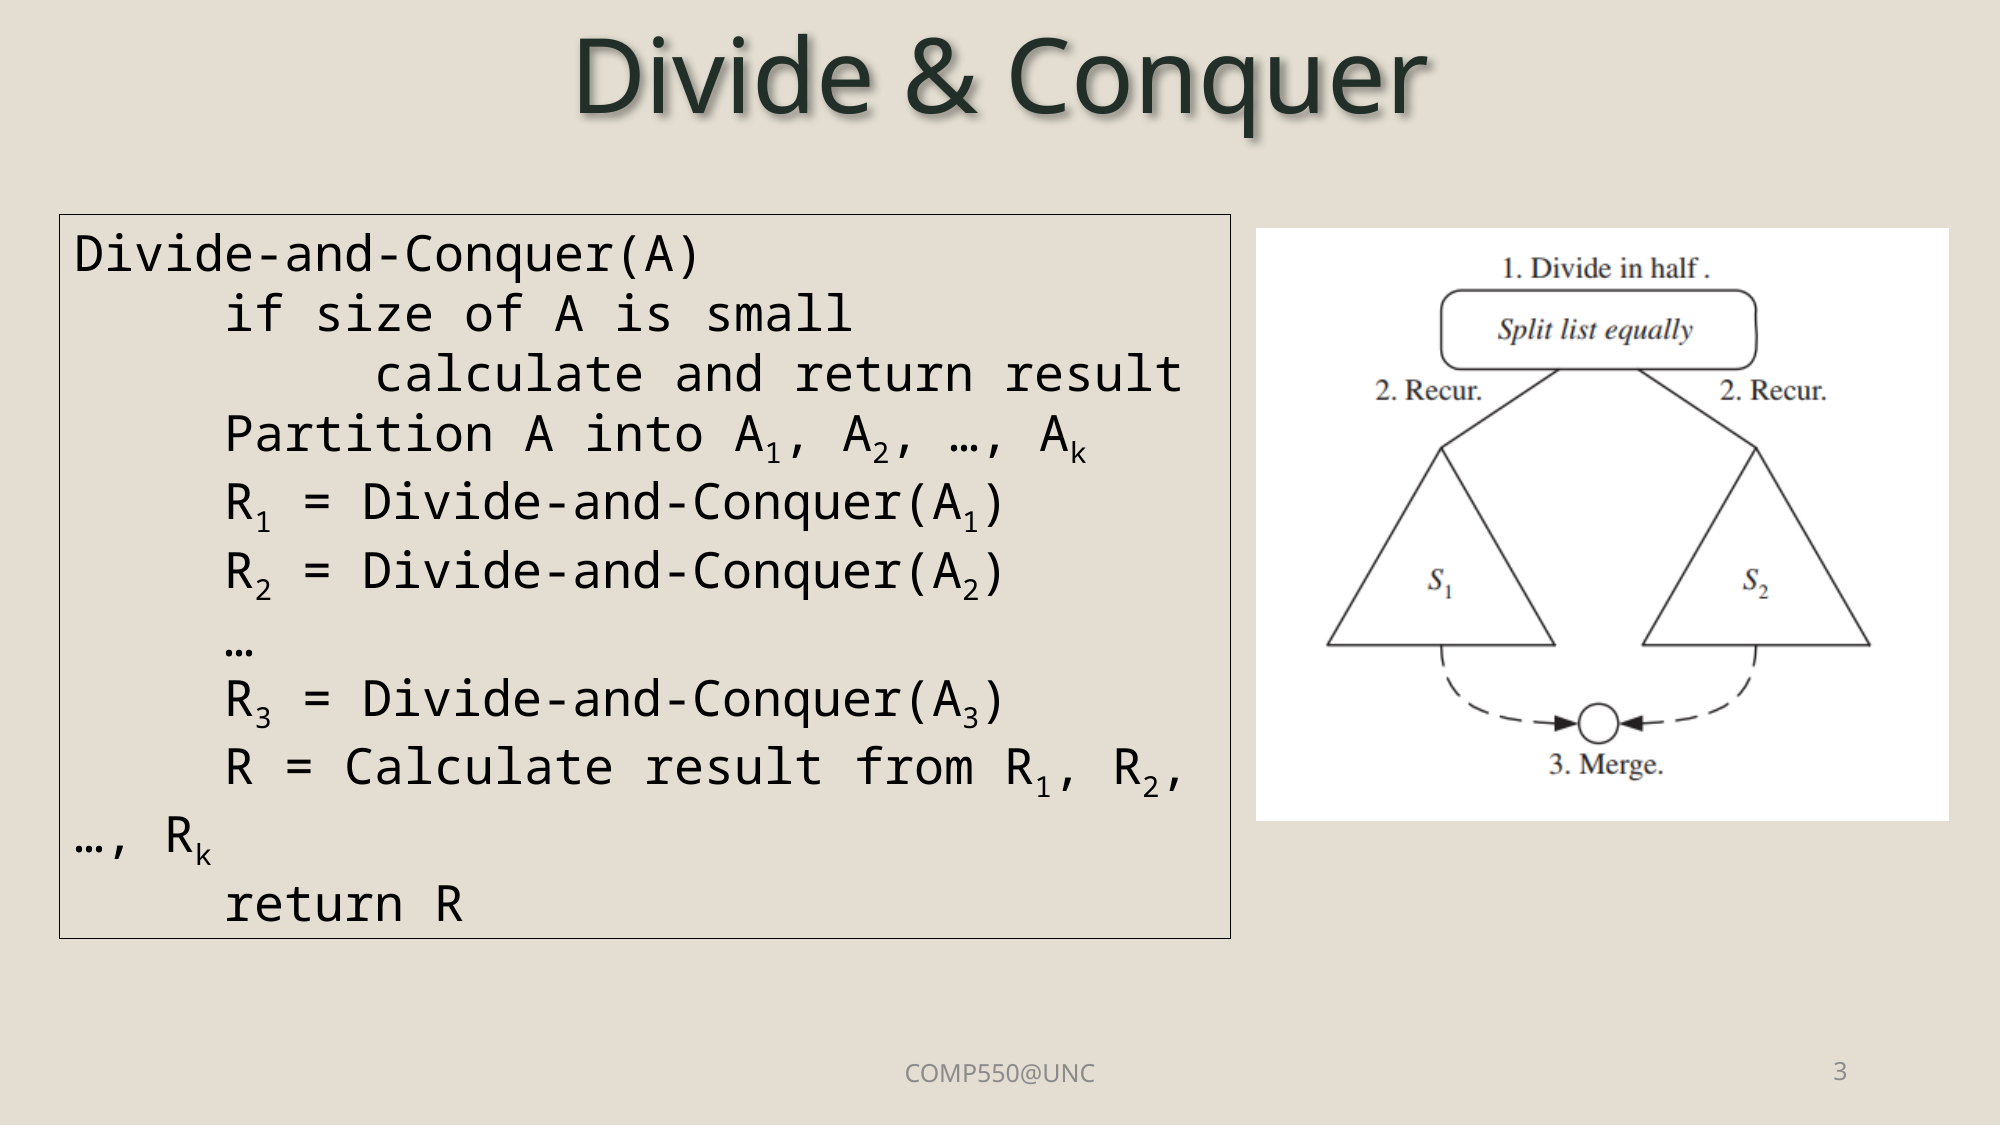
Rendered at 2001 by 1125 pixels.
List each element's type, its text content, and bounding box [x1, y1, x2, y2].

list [1256, 228, 1949, 821]
slide_number 3 [1412, 1042, 1863, 1103]
text_box Divide & Conquer [137, 3, 1863, 157]
footer COMP550@UNC [662, 1042, 1338, 1103]
text_box Divide-and-Conquer(A) if size of A is small calculate and return result Partition A into A1, A2, …, Ak R1 = Divide-and-Conquer(A1) R2 = Divide-and-Conquer(A2) … R3 = Divide-and-Conquer(A3) R = Calculate result from R1, R2, …, Rk return R [59, 214, 1231, 939]
